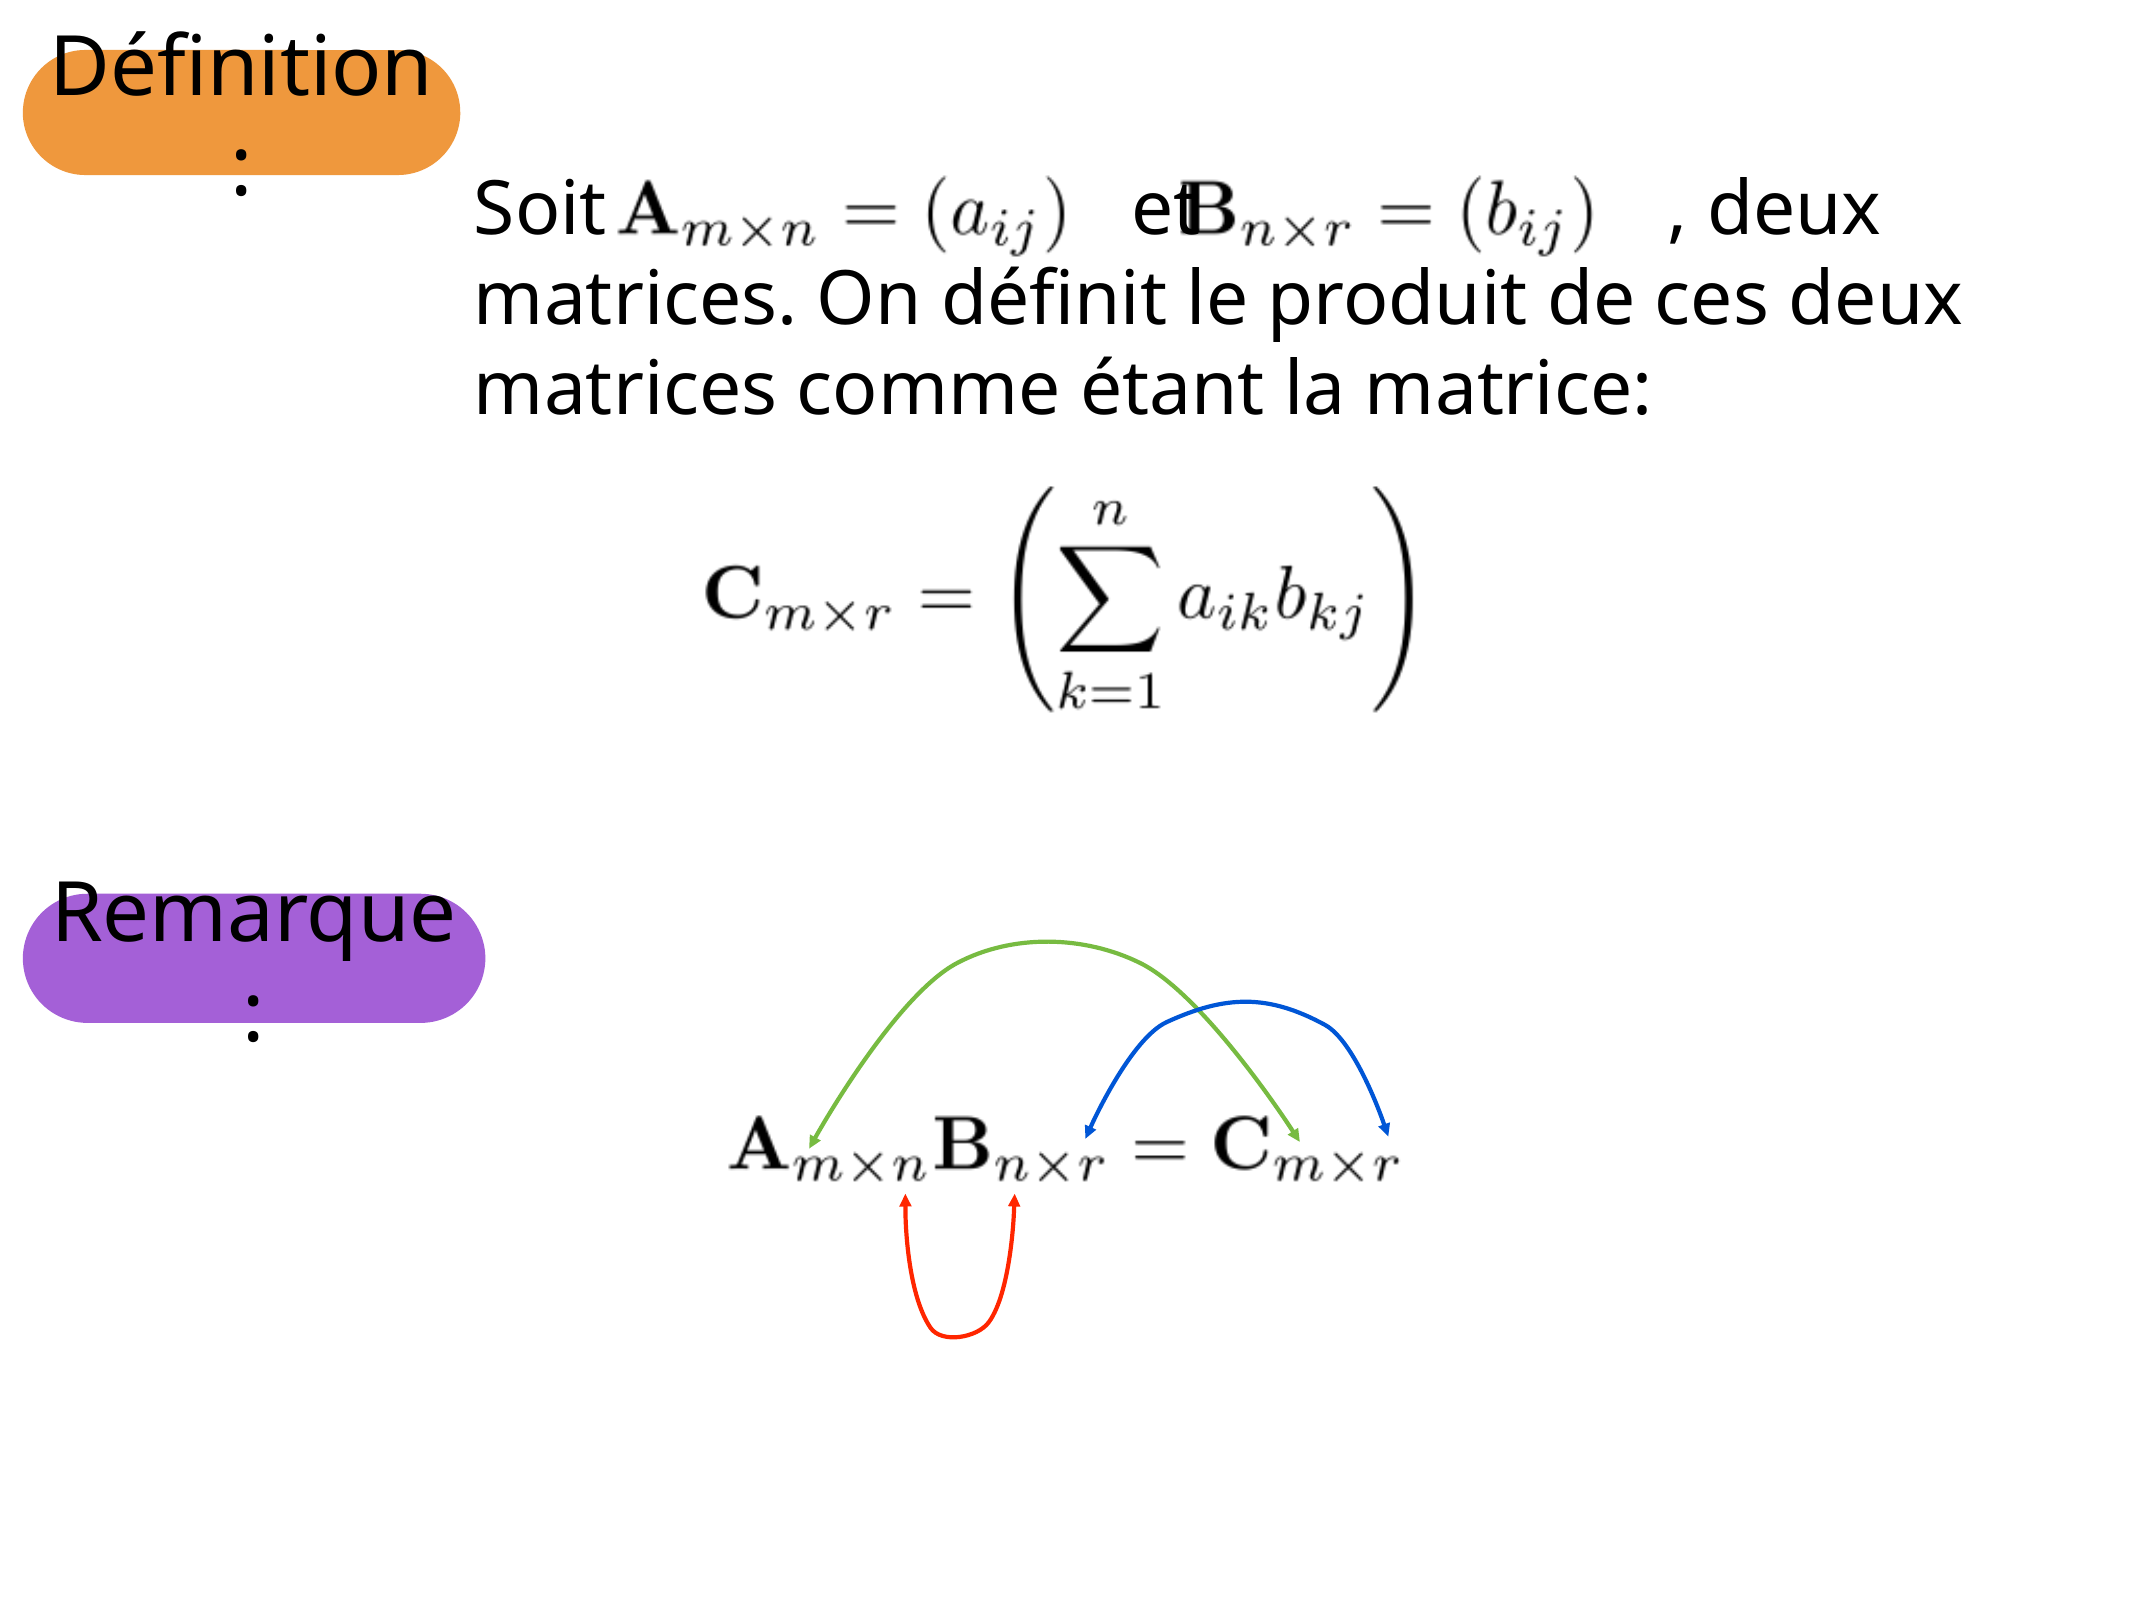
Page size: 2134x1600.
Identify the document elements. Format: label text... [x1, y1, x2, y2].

picture [726, 1114, 1405, 1190]
picture [1178, 174, 1601, 259]
text_box [833, 941, 1198, 1107]
picture [616, 174, 1074, 259]
text_box Soit et , deux matrices. On définit le produit de ces deux matrices comme étant la matrice: [465, 151, 2099, 439]
text_box Remarque: [22, 893, 486, 1023]
picture [701, 485, 1430, 719]
text_box [1100, 1001, 1378, 1107]
text_box Définition: [22, 49, 461, 176]
text_box [899, 1195, 1021, 1338]
